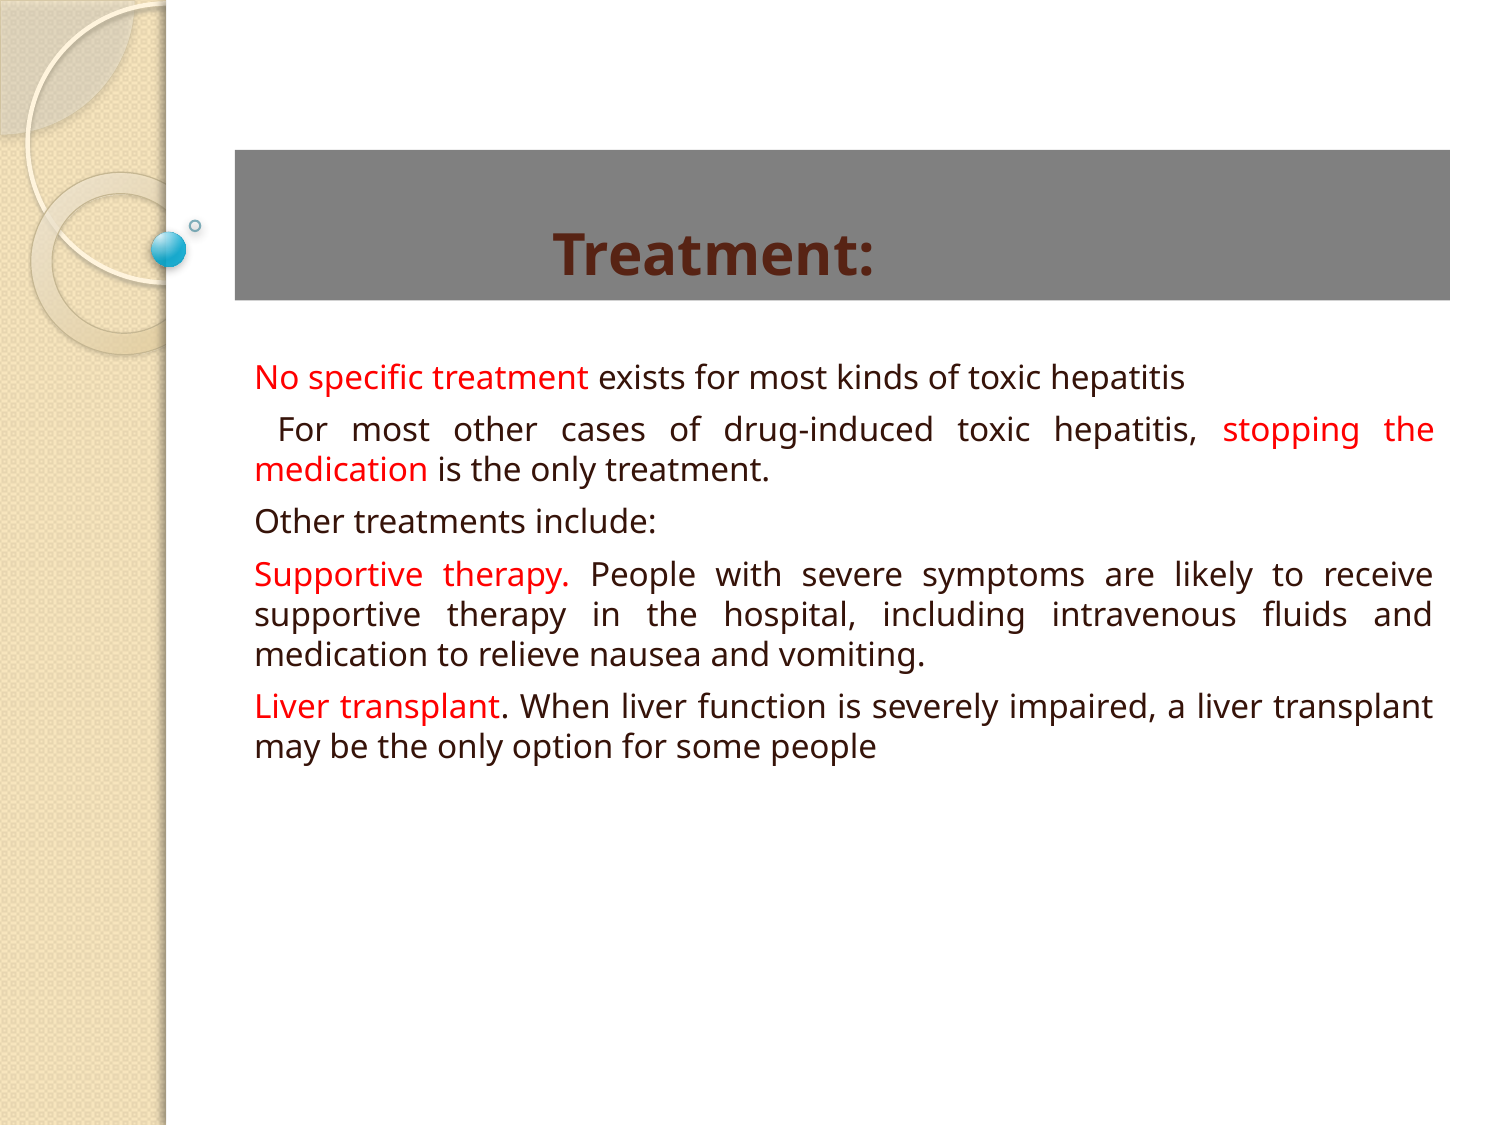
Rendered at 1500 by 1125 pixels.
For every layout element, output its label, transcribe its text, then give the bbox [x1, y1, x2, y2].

subtitle No specific treatment exists for most kinds of toxic hepatitis For most other cases of drug-induced toxic hepatitis, stopping the medication is the only treatment. Other treatments include: Supportive therapy. People with severe symptoms are likely to receive supportive therapy in the hospital, including intravenous fluids and medication to relieve nausea and vomiting. Liver transplant. When liver function is severely impaired, a liver transplant may be the only option for some people [234, 303, 1450, 591]
title Treatment: [234, 149, 1450, 301]
